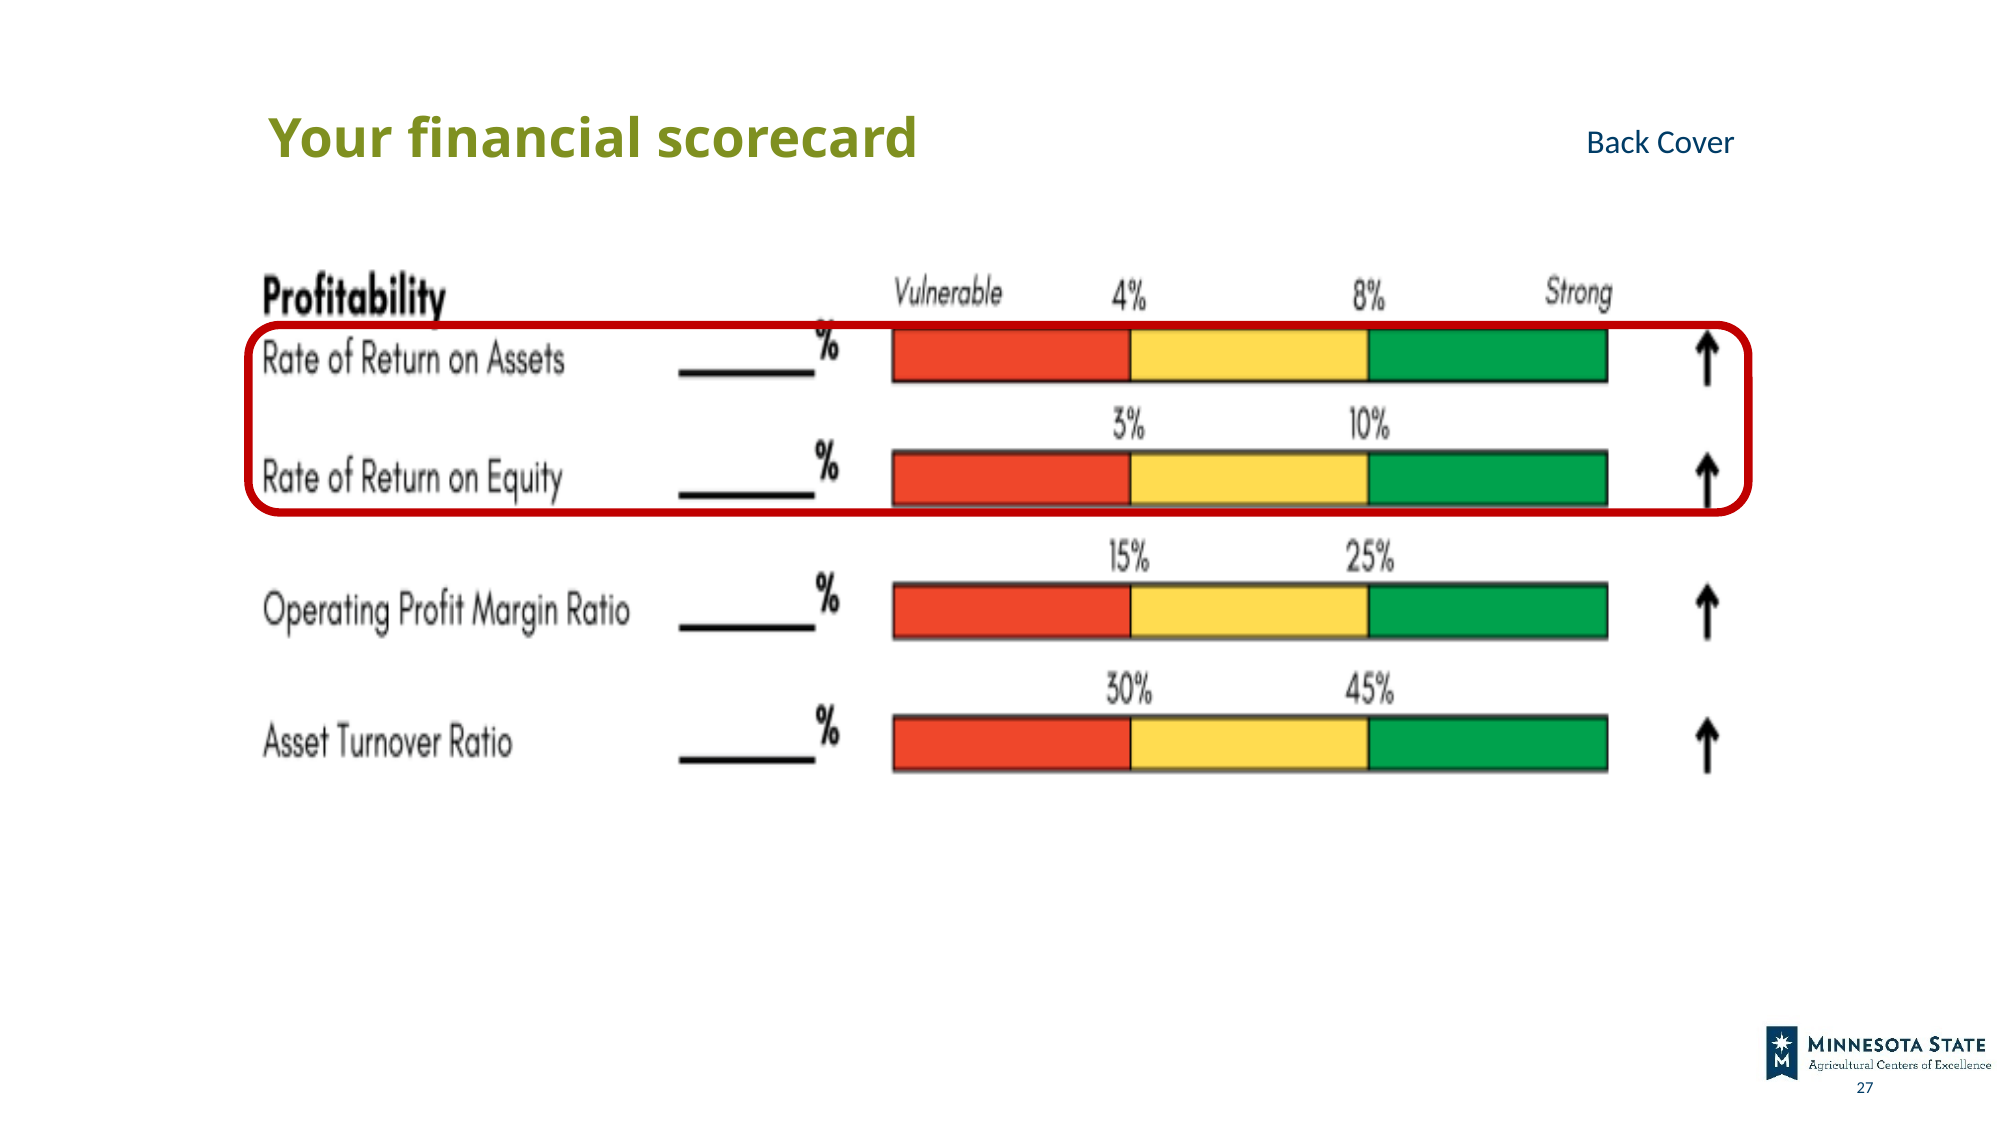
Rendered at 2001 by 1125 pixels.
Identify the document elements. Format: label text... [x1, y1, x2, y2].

picture [249, 245, 1748, 822]
text_box Back Cover [1500, 112, 1750, 168]
title Your financial scorecard [253, 90, 1229, 191]
picture [1756, 1015, 2000, 1091]
